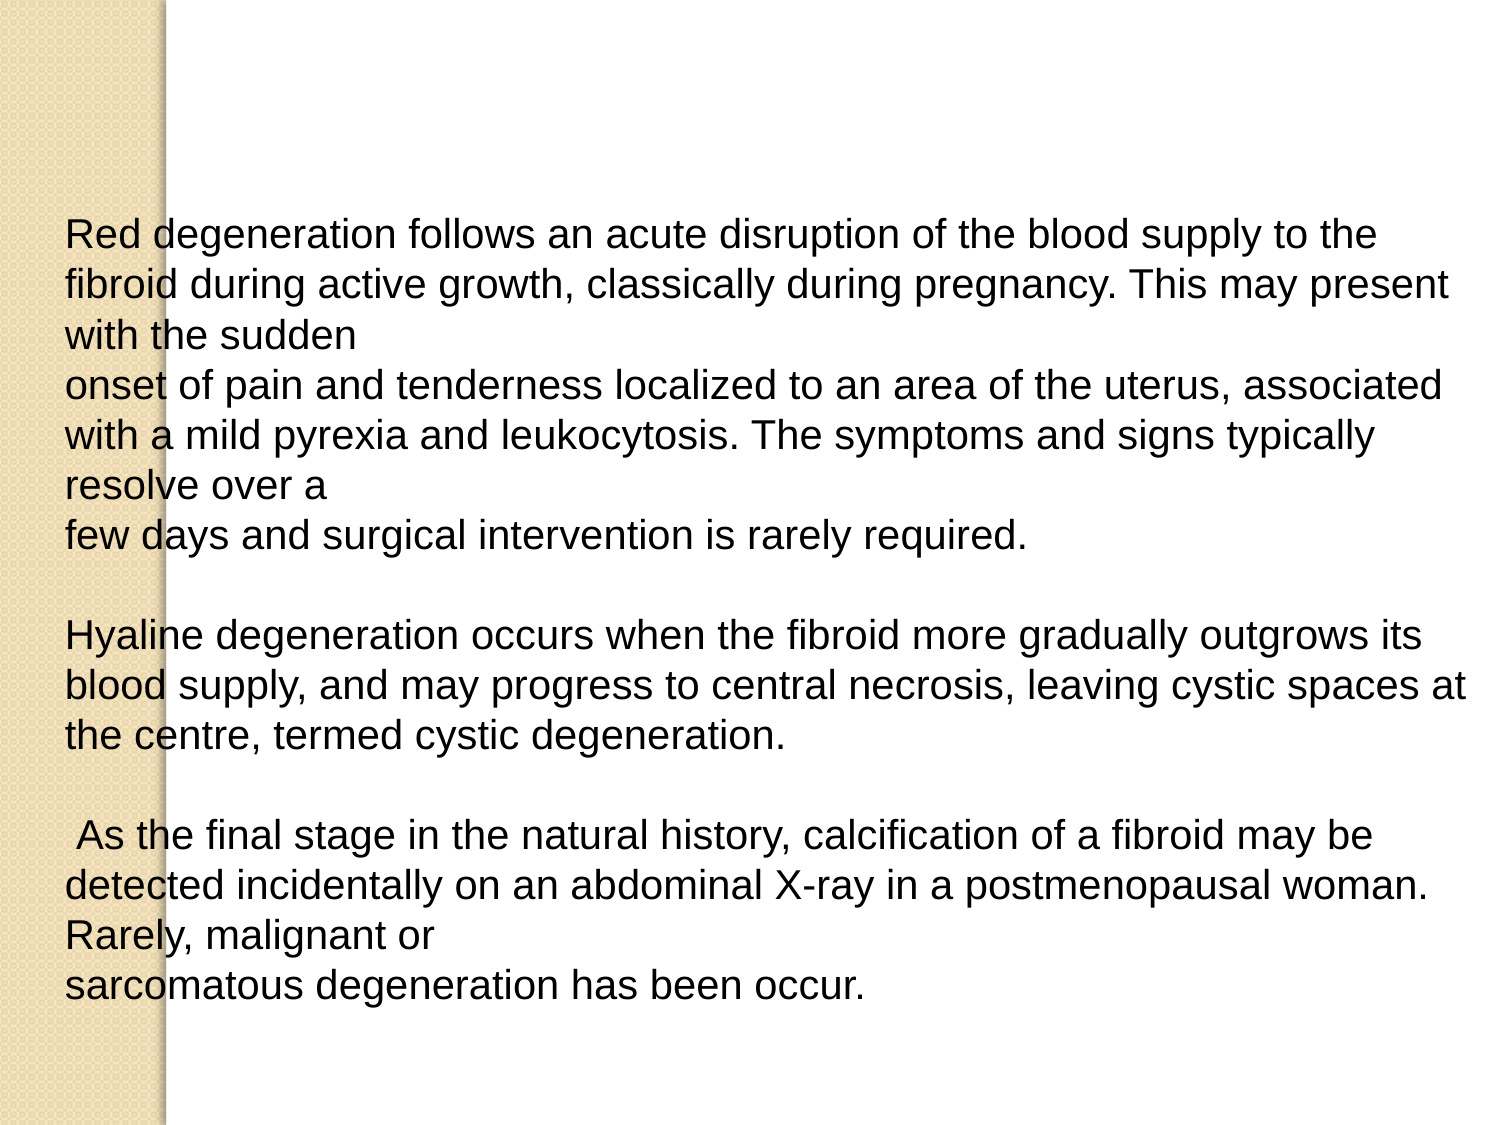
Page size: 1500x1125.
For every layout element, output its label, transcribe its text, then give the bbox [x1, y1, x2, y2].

text_box Red degeneration follows an acute disruption of the blood supply to the fibroid during active growth, classically during pregnancy. This may present with the sudden onset of pain and tenderness localized to an area of the uterus, associated with a mild pyrexia and leukocytosis. The symptoms and signs typically resolve over a few days and surgical intervention is rarely required. Hyaline degeneration occurs when the fibroid more gradually outgrows its blood supply, and may progress to central necrosis, leaving cystic spaces at the centre, termed cystic degeneration. As the final stage in the natural history, calcification of a fibroid may be detected incidentally on an abdominal X-ray in a postmenopausal woman. Rarely, malignant or sarcomatous degeneration has been occur. [50, 199, 1500, 1015]
